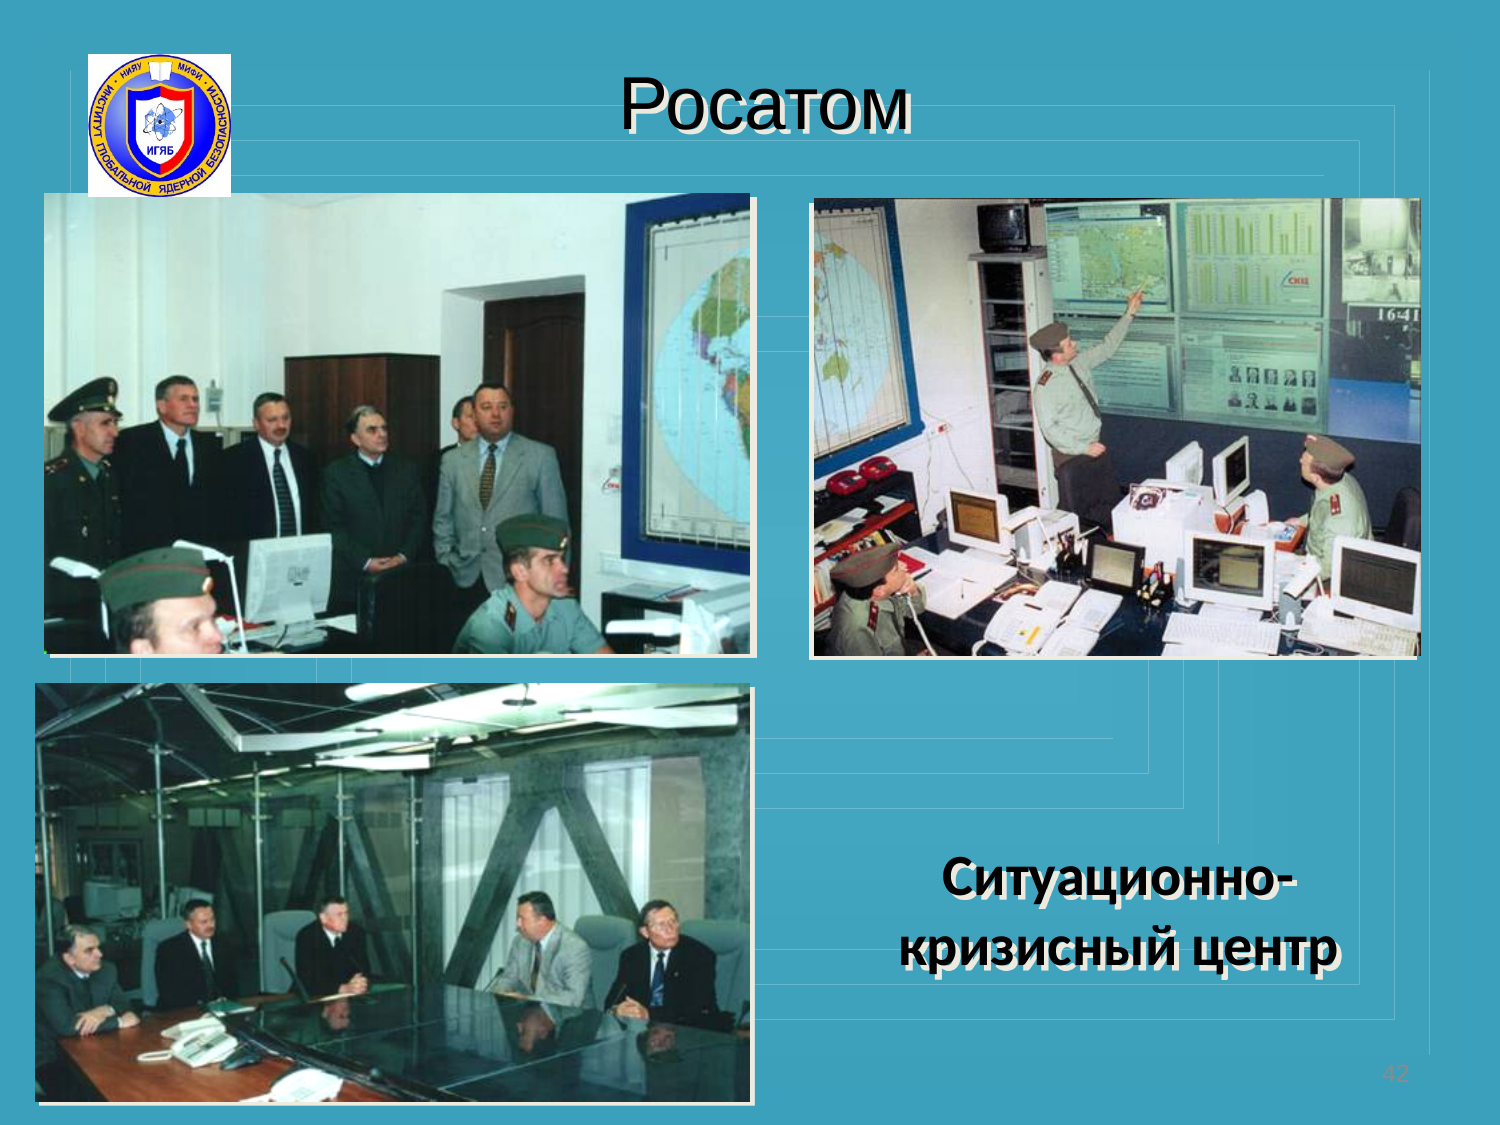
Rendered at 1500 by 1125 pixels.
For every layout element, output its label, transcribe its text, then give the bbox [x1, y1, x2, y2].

picture [44, 192, 751, 654]
text_box Росатом [419, 54, 1097, 145]
picture [813, 198, 1422, 656]
picture [87, 54, 231, 197]
picture [34, 683, 751, 1102]
title Ситуационно-кризисный центр [830, 836, 1406, 978]
slide_number 42 [1074, 1042, 1425, 1103]
